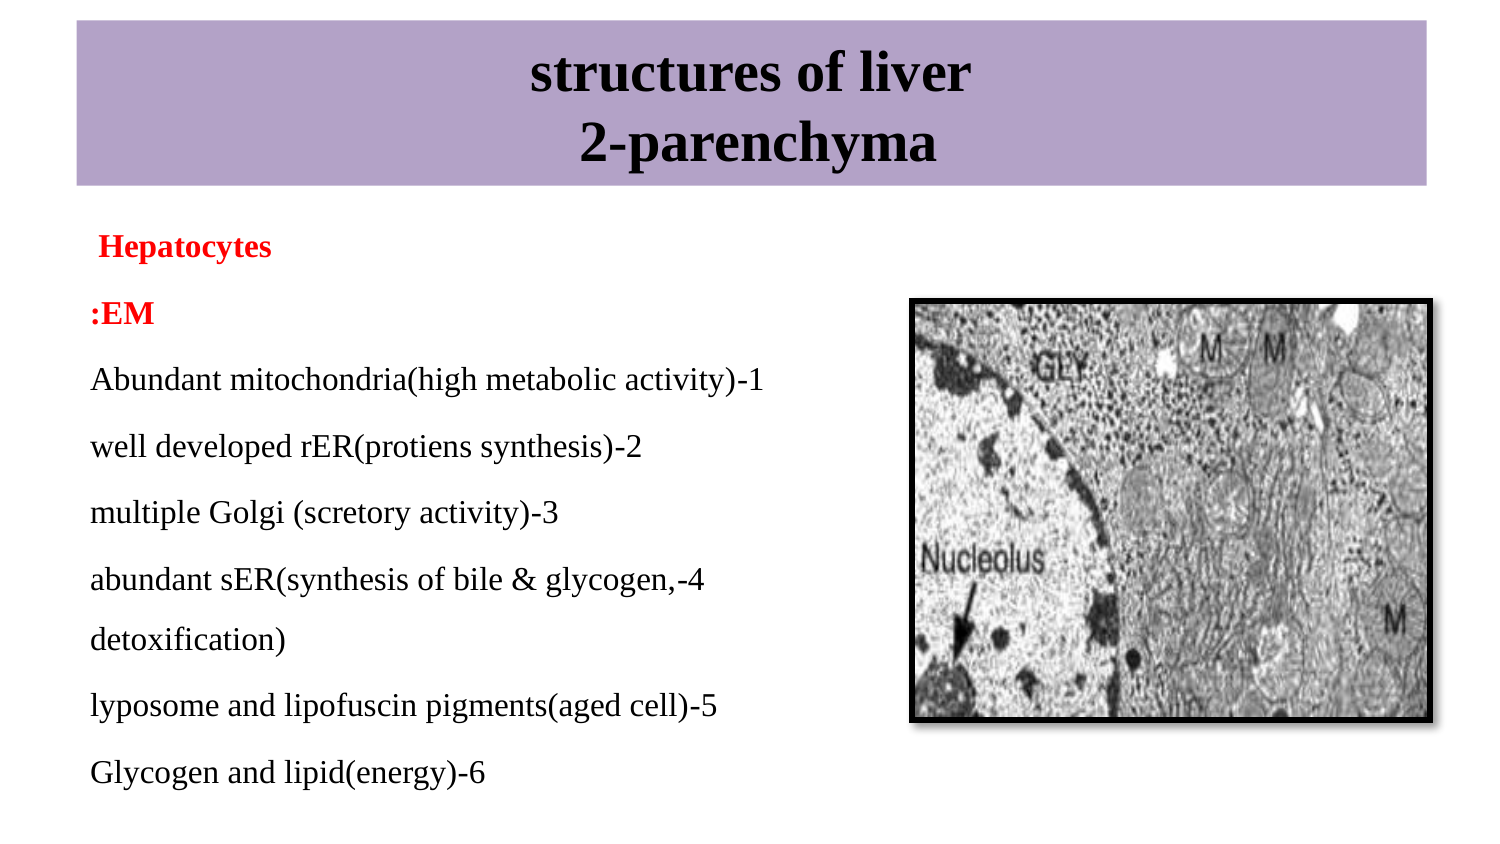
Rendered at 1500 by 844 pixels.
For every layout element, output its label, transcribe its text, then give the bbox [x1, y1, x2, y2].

list Hepatocytes EM: 1-Abundant mitochondria(high metabolic activity) 2-well developed rER(protiens synthesis) 3-multiple Golgi (scretory activity) 4-abundant sER(synthesis of bile & glycogen, detoxification) 5-lyposome and lipofuscin pigments(aged cell) 6-Glycogen and lipid(energy) [75, 196, 904, 800]
title structures of liver 2-parenchyma [76, 20, 1427, 186]
picture [915, 303, 1428, 718]
